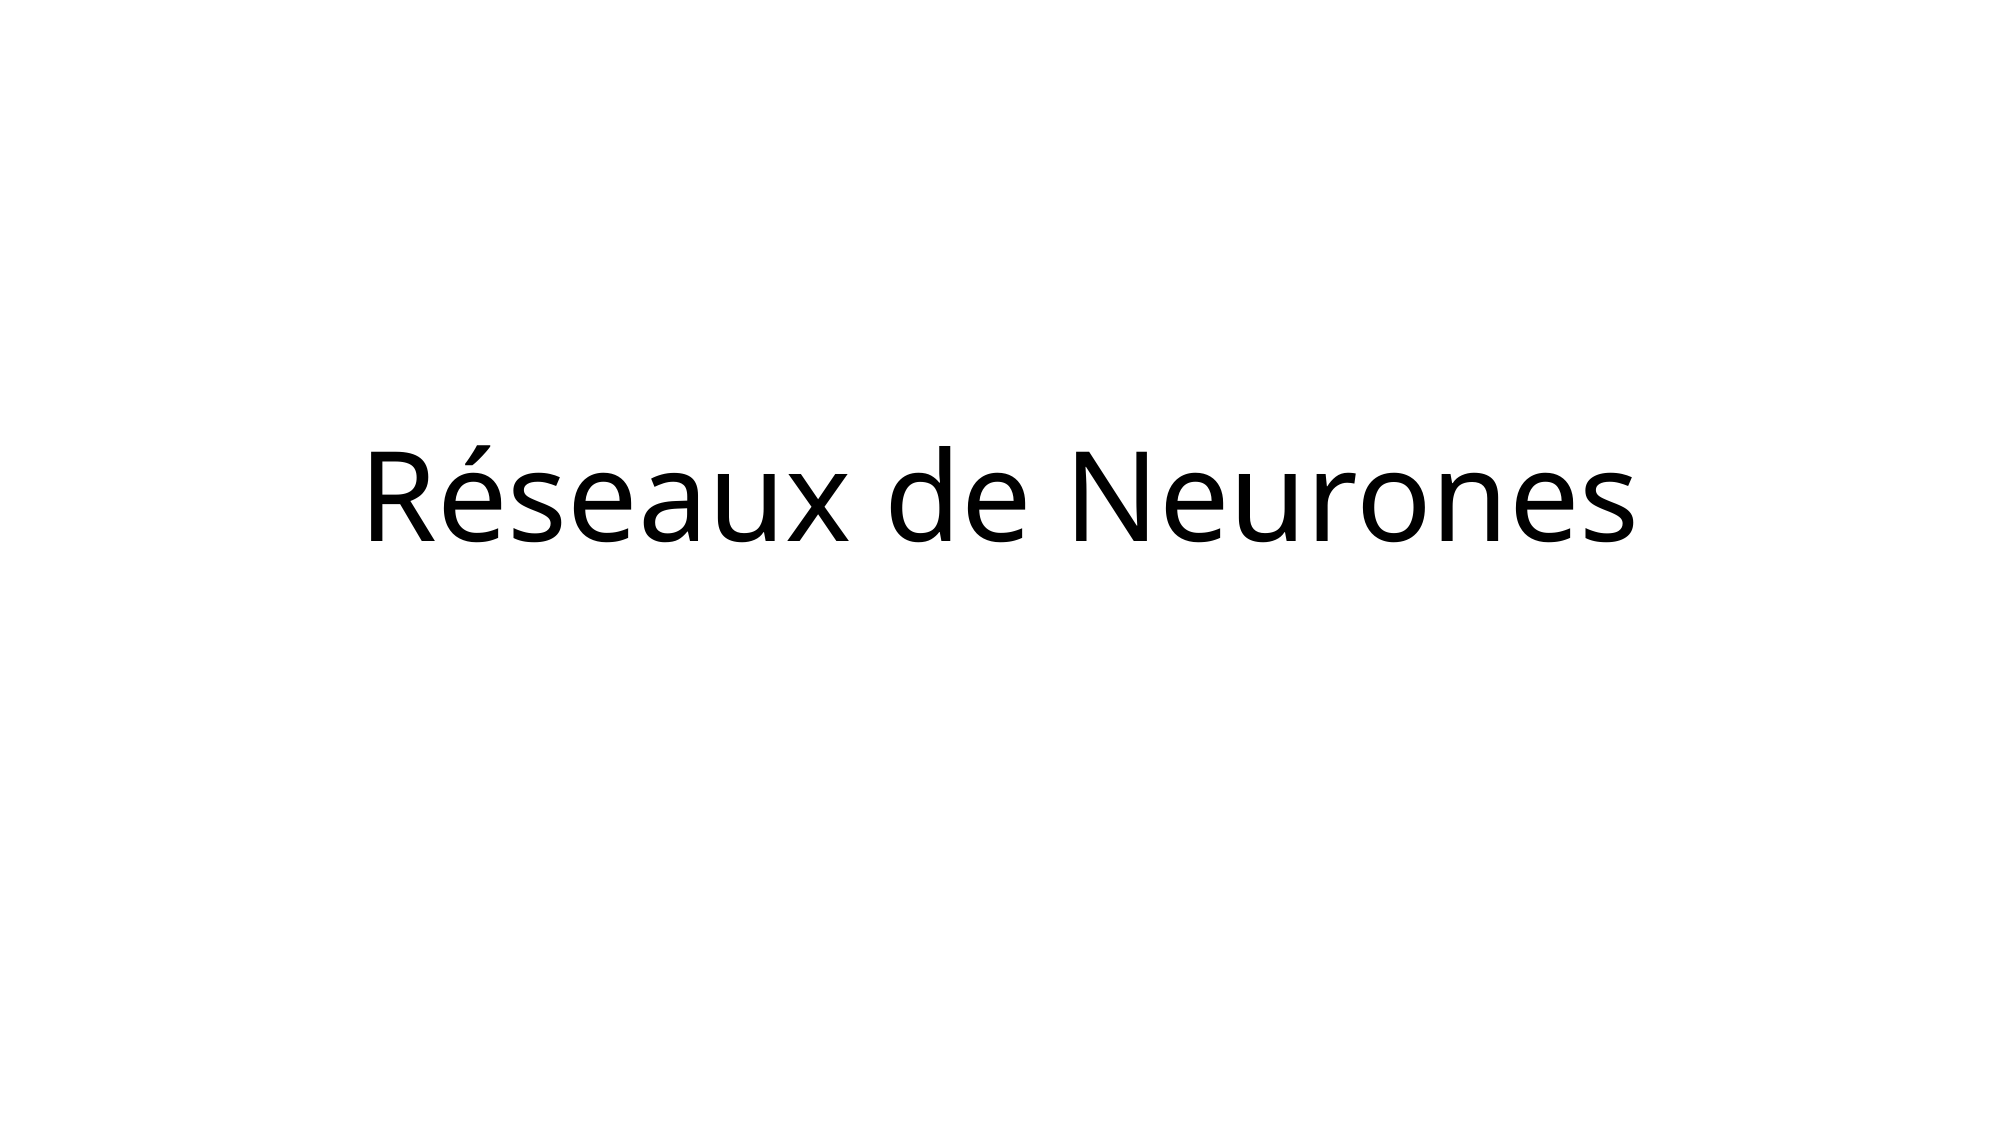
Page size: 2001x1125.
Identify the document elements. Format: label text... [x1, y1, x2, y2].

title Réseaux de Neurones [249, 184, 1750, 576]
